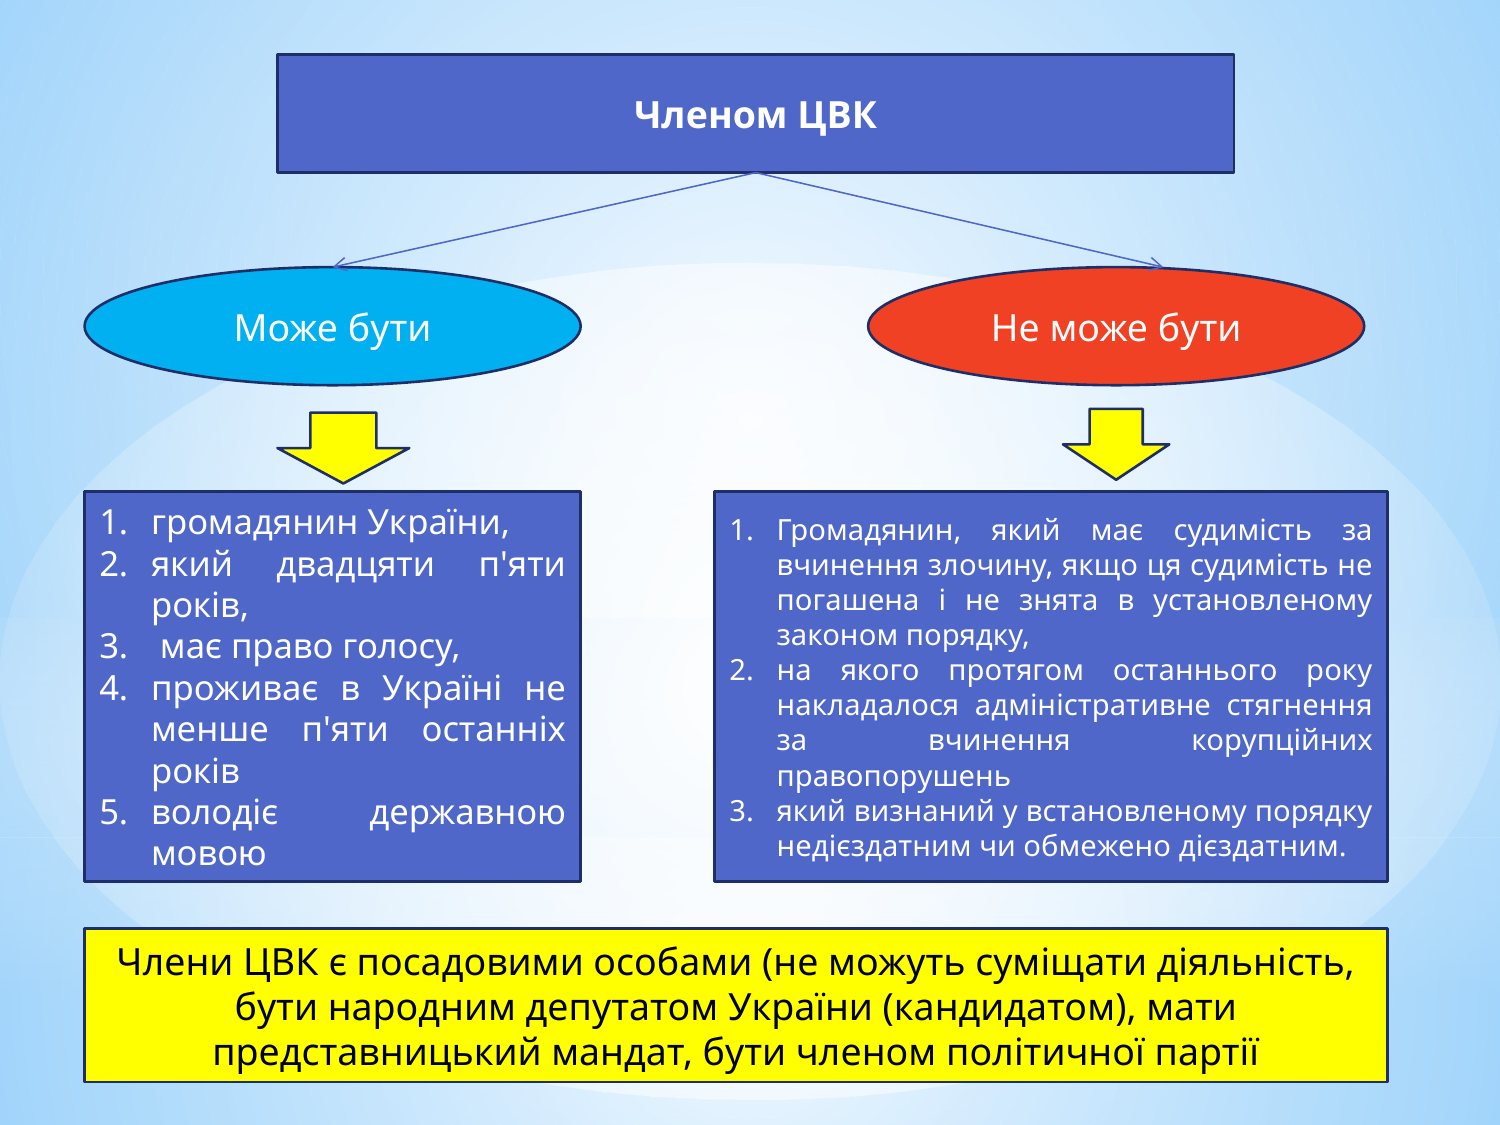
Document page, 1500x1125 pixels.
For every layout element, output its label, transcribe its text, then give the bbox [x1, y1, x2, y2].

text_box Не може бути [866, 267, 1366, 387]
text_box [332, 172, 753, 268]
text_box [755, 172, 1164, 268]
text_box громадянин України, який двадцяти п'яти років, має право голосу, проживає в Україні не менше п'яти останніх років володіє державною мовою [83, 490, 582, 883]
text_box Громадянин, який має судимість за вчинення злочину, якщо ця судимість не погашена і не знята в установленому законом порядку, на якого протягом останнього року накладалося адміністративне стягнення за вчинення корупційних правопорушень який визнаний у встановленому порядку недієздатним чи обмежено дієздатним. [713, 490, 1389, 883]
text_box Члени ЦВК є посадовими особами (не можуть суміщати діяльність, бути народним депутатом України (кандидатом), мати представницький мандат, бути членом політичної партії [83, 927, 1389, 1083]
text_box [276, 411, 411, 485]
text_box [1061, 407, 1171, 481]
text_box Може бути [83, 265, 582, 387]
text_box Членом ЦВК [276, 53, 1235, 174]
